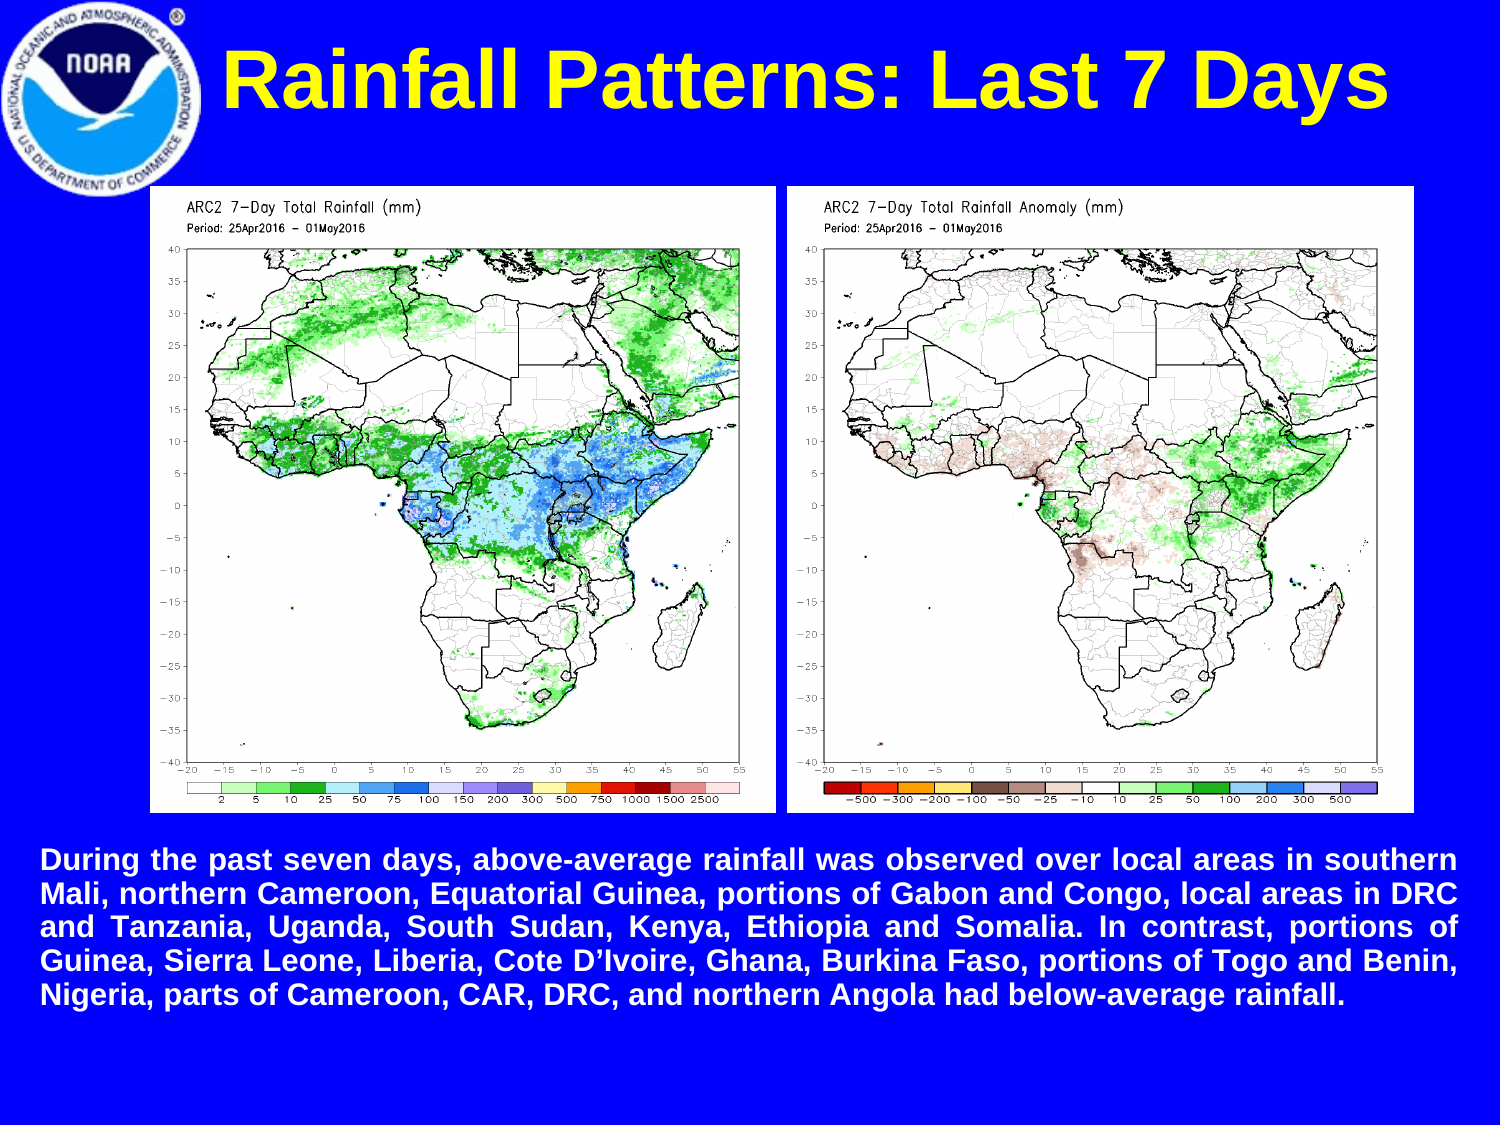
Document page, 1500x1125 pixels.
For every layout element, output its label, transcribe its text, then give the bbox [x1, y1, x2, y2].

picture [0, 0, 776, 813]
title Rainfall Patterns: Last 7 Days [174, 0, 1438, 150]
picture [787, 186, 1413, 813]
text_box During the past seven days, above-average rainfall was observed over local areas in southern Mali, northern Cameroon, Equatorial Guinea, portions of Gabon and Congo, local areas in DRC and Tanzania, Uganda, South Sudan, Kenya, Ethiopia and Somalia. In contrast, portions of Guinea, Sierra Leone, Liberia, Cote D’Ivoire, Ghana, Burkina Faso, portions of Togo and Benin, Nigeria, parts of Cameroon, CAR, DRC, and northern Angola had below-average rainfall. [24, 835, 1475, 1020]
